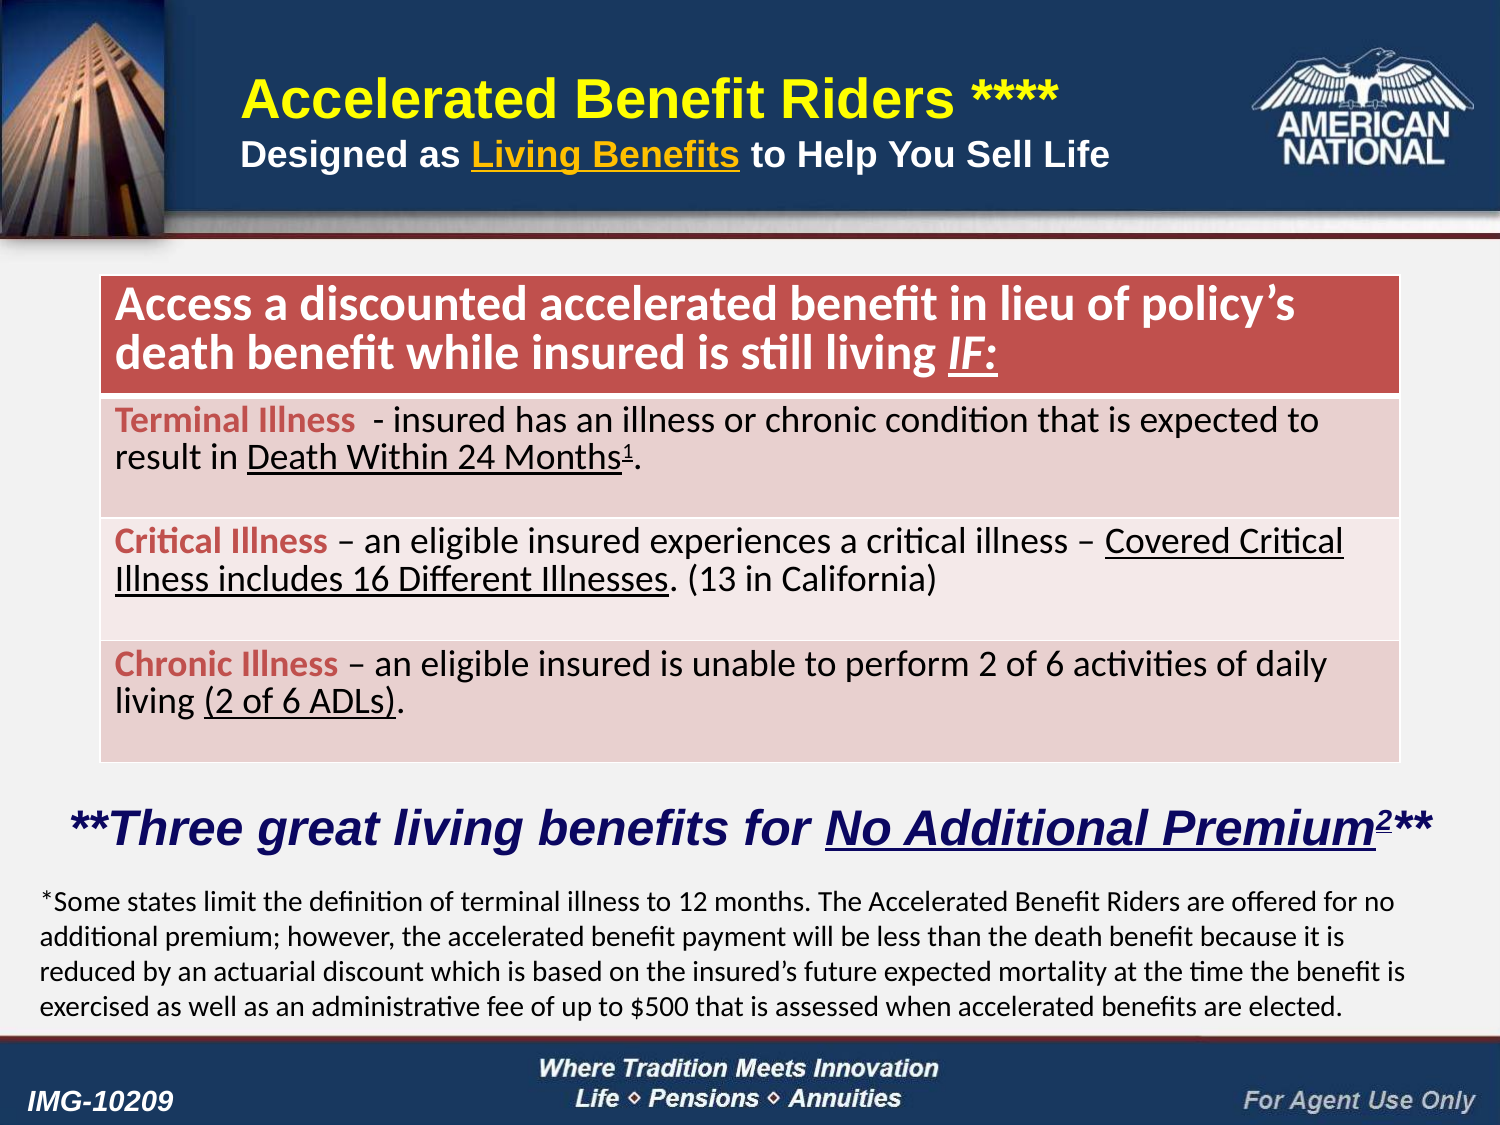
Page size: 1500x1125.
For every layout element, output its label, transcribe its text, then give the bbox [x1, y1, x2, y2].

table_cell Chronic Illness – an eligible insured is unable to perform 2 of 6 activities of daily living (2 of 6 ADLs). [101, 641, 1399, 762]
table_cell Critical Illness – an eligible insured experiences a critical illness – Covered Critical Illness includes 16 Different Illnesses. (13 in California) [101, 519, 1399, 640]
title Accelerated Benefit Riders **** Designed as Living Benefits to Help You Sell Life [224, 24, 1238, 213]
table_header Access a discounted accelerated benefit in lieu of policy’s death benefit while insured is still living IF: [101, 276, 1399, 393]
list **Three great living benefits for No Additional Premium2** [0, 787, 1500, 863]
table_cell Terminal Illness - insured has an illness or chronic condition that is expected to result in Death Within 24 Months1. [101, 399, 1399, 517]
text_box *Some states limit the definition of terminal illness to 12 months. The Accelerated Benefit Riders are offered for no additional premium; however, the accelerated benefit payment will be less than the death benefit because it is reduced by an actuarial discount which is based on the insured’s future expected mortality at the time the benefit is exercised as well as an administrative fee of up to $500 that is assessed when accelerated benefits are elected. [24, 874, 1463, 1030]
picture [0, 0, 1500, 787]
picture [0, 863, 1500, 1125]
